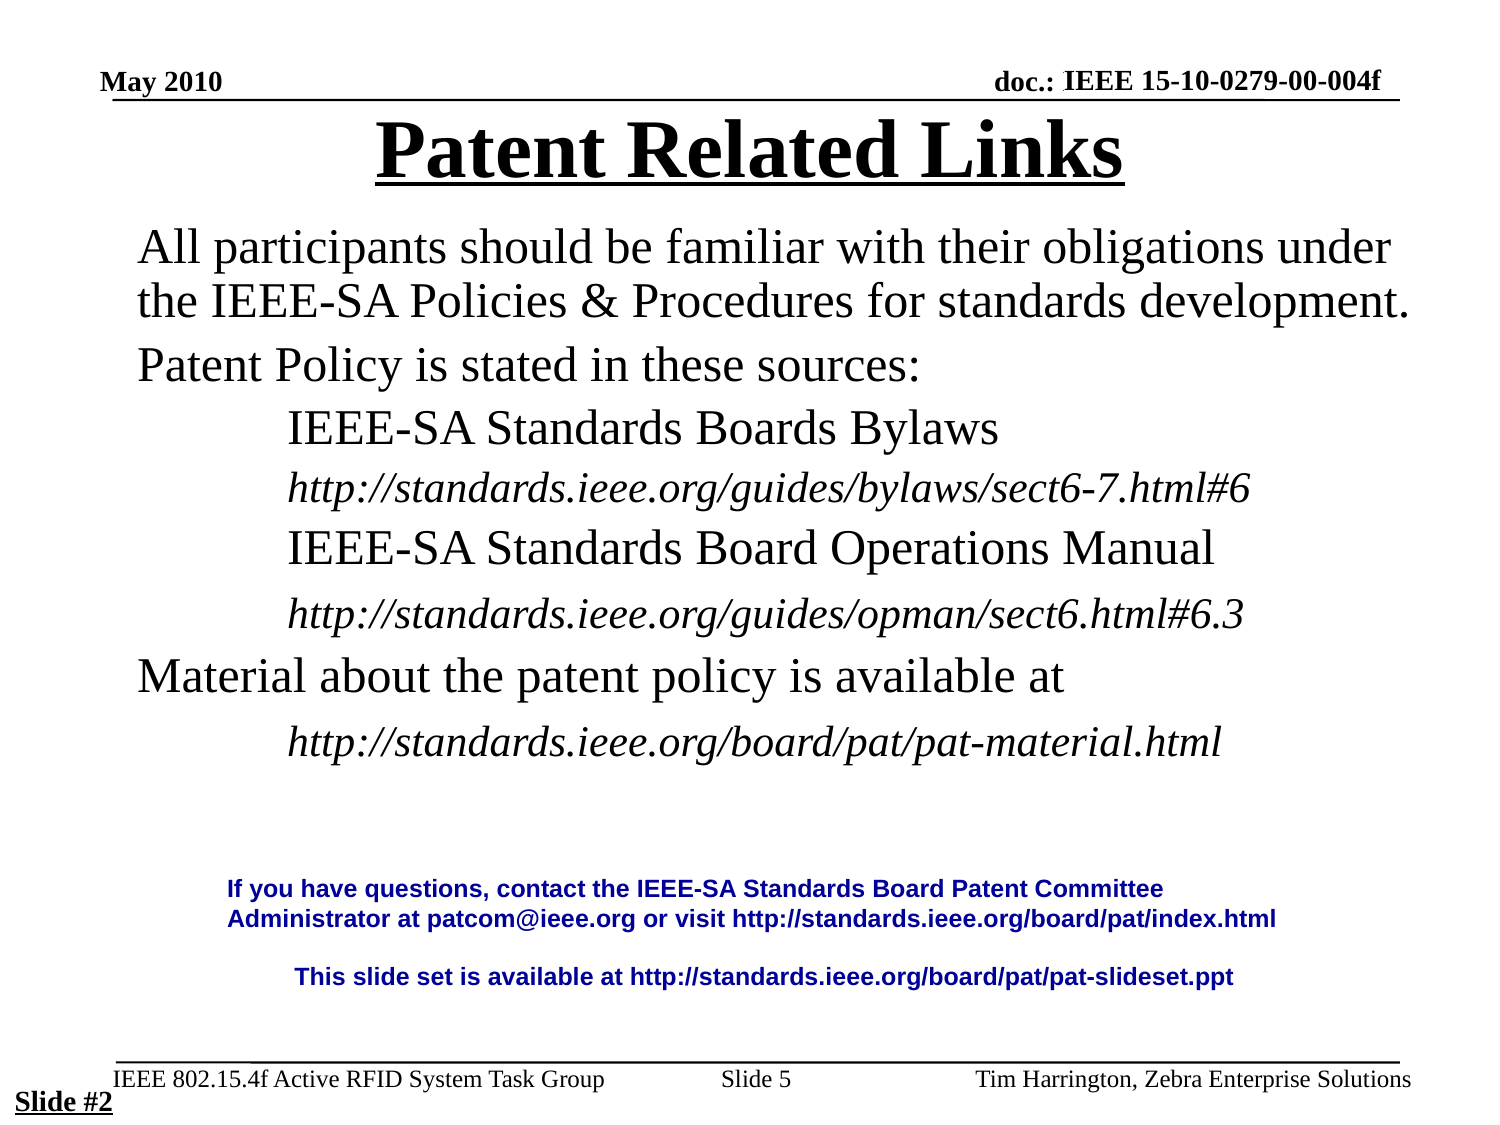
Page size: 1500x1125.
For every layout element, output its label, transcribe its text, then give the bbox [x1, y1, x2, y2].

text_box IEEE 15-10-0279-00-004f [1063, 61, 1439, 97]
footer Tim Harrington, Zebra Enterprise Solutions [899, 1061, 1413, 1093]
slide_number Slide 5 [712, 1061, 800, 1093]
text_box Slide #2 [0, 1074, 129, 1125]
text_box If you have questions, contact the IEEE-SA Standards Board Patent Committee Administrator at patcom@ieee.org or visit http://standards.ieee.org/board/pat/index.html This slide set is available at http://standards.ieee.org/board/pat/pat-slideset.ppt [212, 865, 1325, 998]
list All participants should be familiar with their obligations under the IEEE-SA Policies & Procedures for standards development. Patent Policy is stated in these sources: IEEE-SA Standards Boards Bylaws http://standards.ieee.org/guides/bylaws/sect6-7.html#6 IEEE-SA Standards Board Operations Manual http://standards.ieee.org/guides/opman/sect6.html#6.3 Material about the patent policy is available at http://standards.ieee.org/board/pat/pat-material.html [0, 212, 1476, 851]
title Patent Related Links [112, 49, 1388, 212]
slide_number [99, 62, 112, 98]
